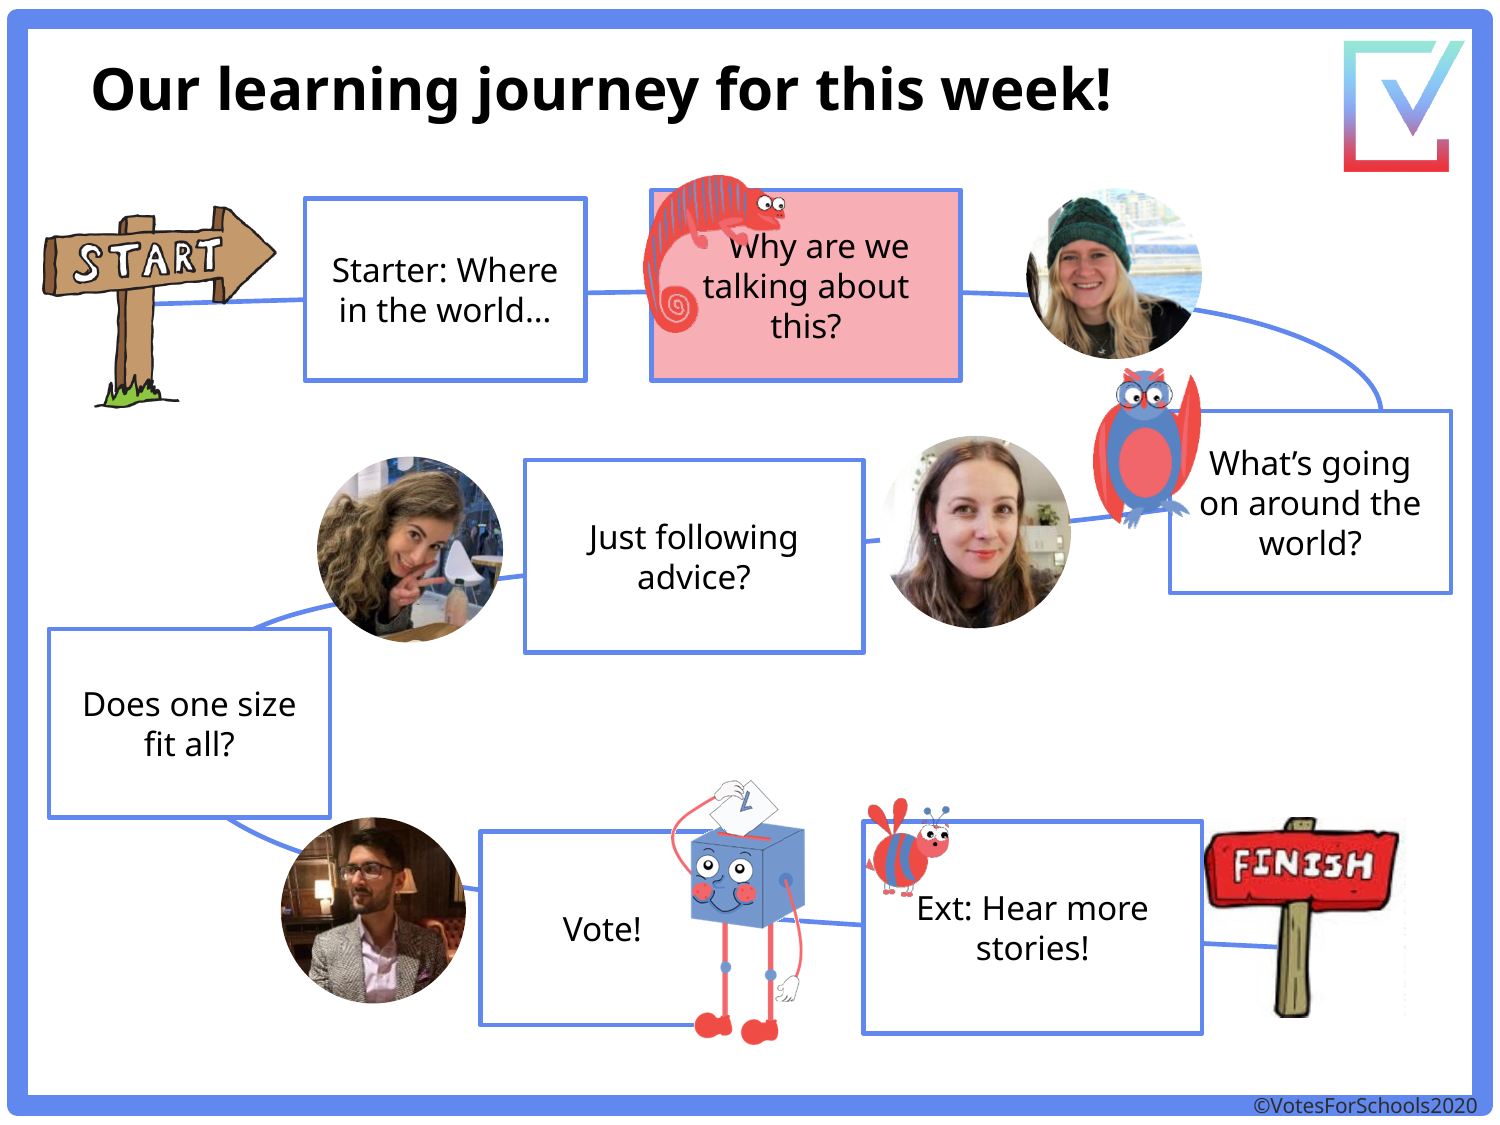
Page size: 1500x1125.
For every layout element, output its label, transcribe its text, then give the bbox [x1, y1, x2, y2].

list Ext: Hear more stories! [861, 819, 1204, 1036]
list Just following advice? [523, 458, 866, 655]
list Why are we talking about this? [649, 188, 963, 383]
picture [659, 773, 846, 1060]
picture [1341, 38, 1467, 174]
list Starter: Where in the world… [303, 196, 588, 383]
picture [642, 175, 807, 333]
list Does one size fit all? [47, 627, 332, 820]
list Vote! [478, 829, 659, 1027]
picture [1204, 817, 1406, 1018]
picture [280, 817, 467, 1004]
picture [316, 456, 504, 643]
picture [1093, 368, 1202, 530]
picture [41, 204, 277, 410]
picture [879, 435, 1072, 629]
picture [1025, 188, 1203, 360]
list What’s going on around the world? [1168, 409, 1453, 595]
picture [864, 797, 950, 898]
